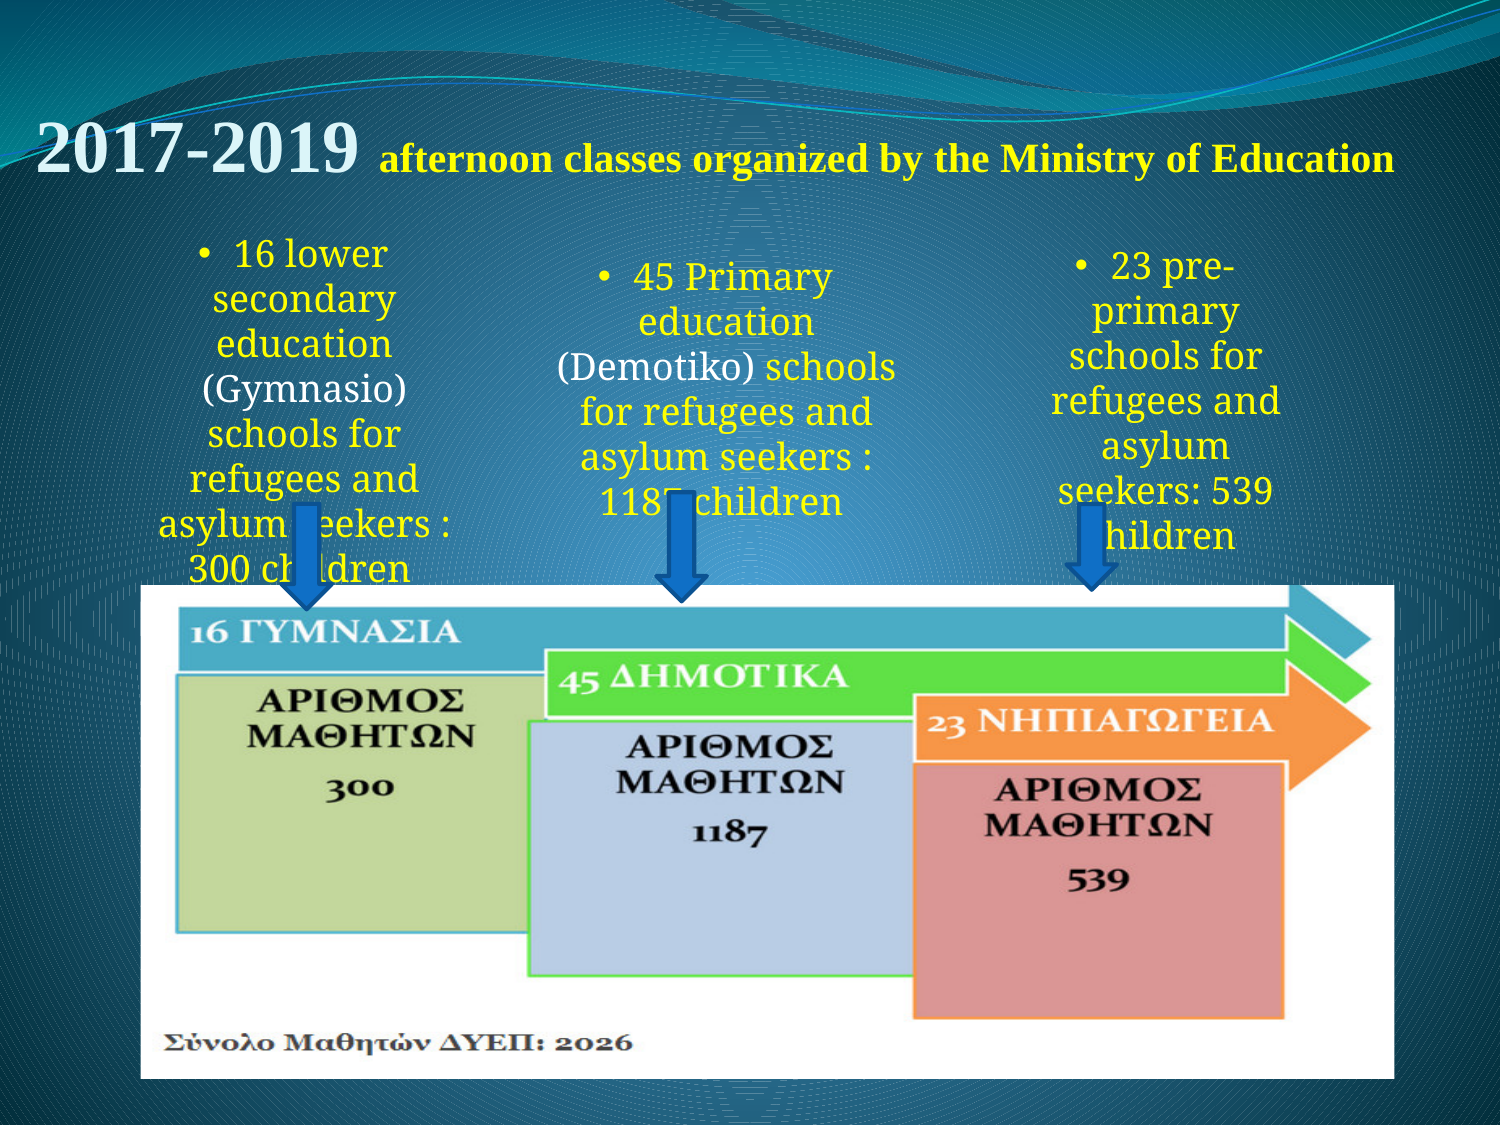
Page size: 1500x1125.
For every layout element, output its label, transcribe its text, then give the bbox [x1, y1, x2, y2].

text_box 23 pre-primary schools for refugees and asylum seekers: 539 children [1019, 234, 1313, 565]
text_box 45 Primary education (Demotiko) schools for refugees and asylum seekers : 1187 children [527, 246, 926, 531]
text_box 16 lower secondary education (Gymnasio) schools for refugees and asylum seekers : 300 children [117, 222, 493, 598]
text_box [279, 501, 334, 584]
text_box [1064, 501, 1119, 584]
text_box [654, 490, 709, 584]
picture [140, 585, 1395, 1079]
title 2017-2019 afternoon classes organized by the Ministry of Education [35, 70, 1414, 188]
